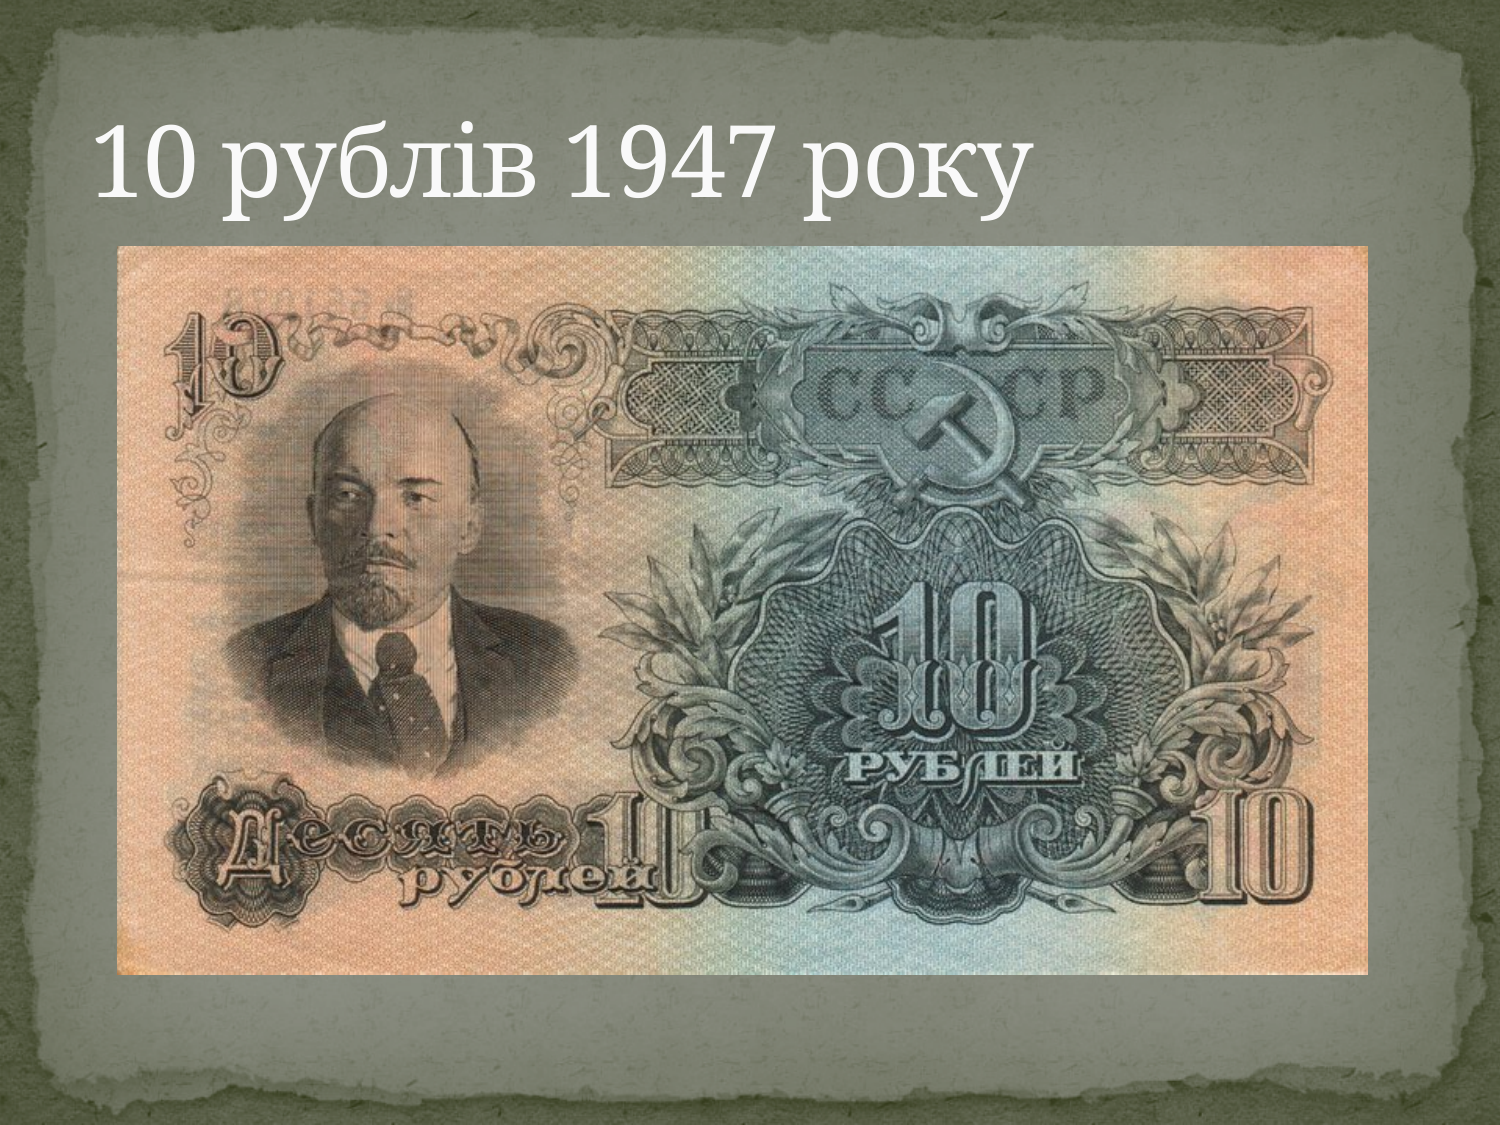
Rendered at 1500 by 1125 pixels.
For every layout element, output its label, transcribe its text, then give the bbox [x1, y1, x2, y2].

title 10 рублів 1947 року [74, 24, 1425, 225]
picture [117, 246, 1368, 975]
